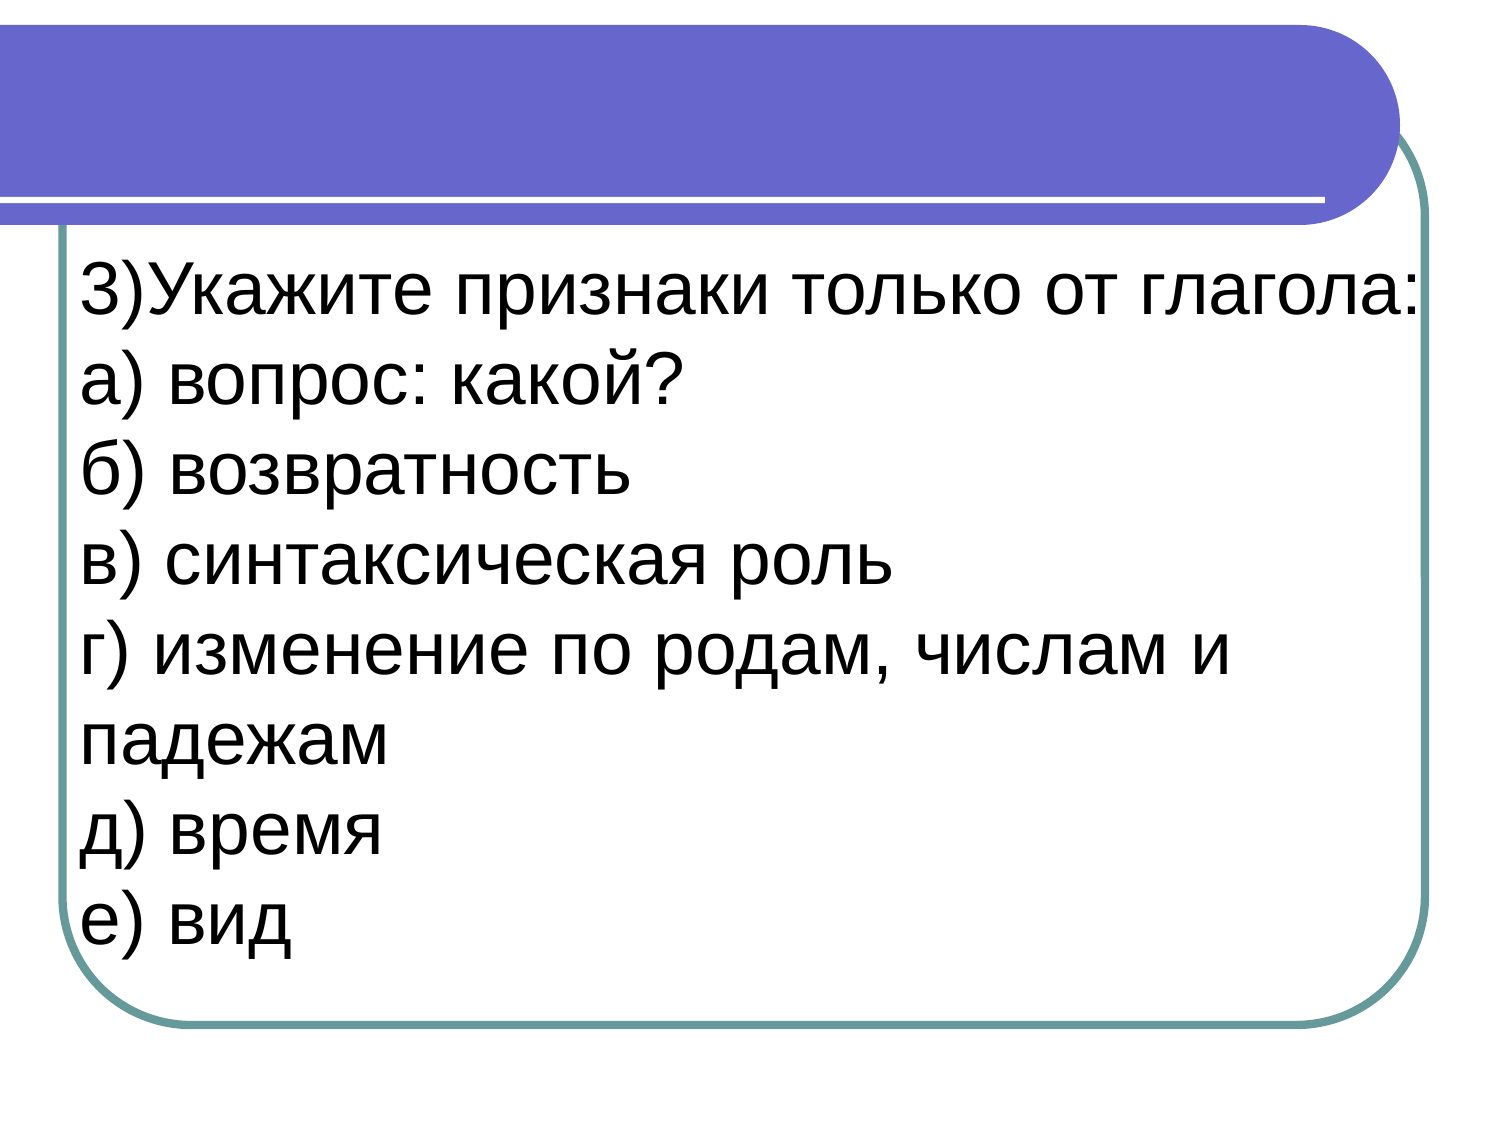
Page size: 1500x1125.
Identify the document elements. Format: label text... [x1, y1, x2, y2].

text_box 3)Укажите признаки только от глагола: а) вопрос: какой? б) возвратность в) синтаксическая роль г) изменение по родам, числам и падежам д) время е) вид [64, 231, 1500, 967]
